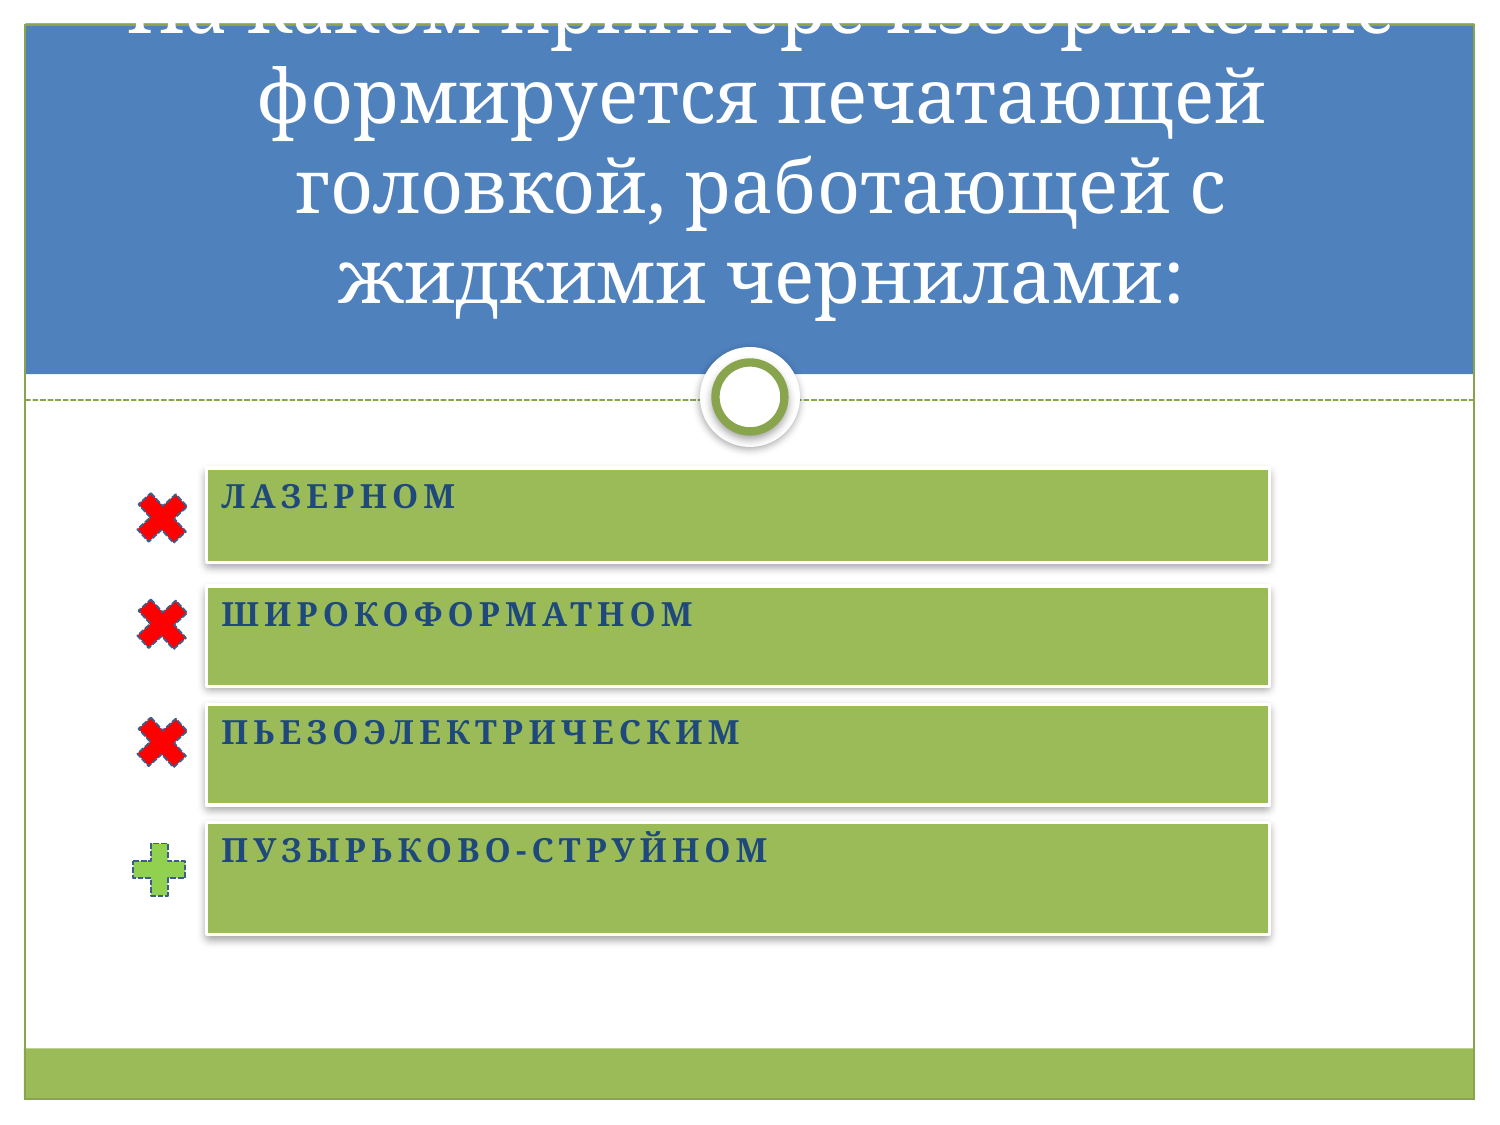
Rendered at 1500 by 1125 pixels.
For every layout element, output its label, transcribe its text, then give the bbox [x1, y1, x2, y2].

title На каком принтере изображение формируется печатающей головкой, работающей с жидкими чернилами: [100, 172, 1424, 327]
text_box [132, 843, 186, 897]
text_box Пьезоэлектрическим [205, 703, 1271, 807]
text_box [136, 598, 188, 650]
list Пузырьково-струйном [205, 821, 1271, 936]
text_box [136, 492, 188, 544]
text_box Широкоформатном [205, 584, 1271, 688]
text_box [136, 716, 188, 768]
text_box лазерном [205, 466, 1271, 564]
